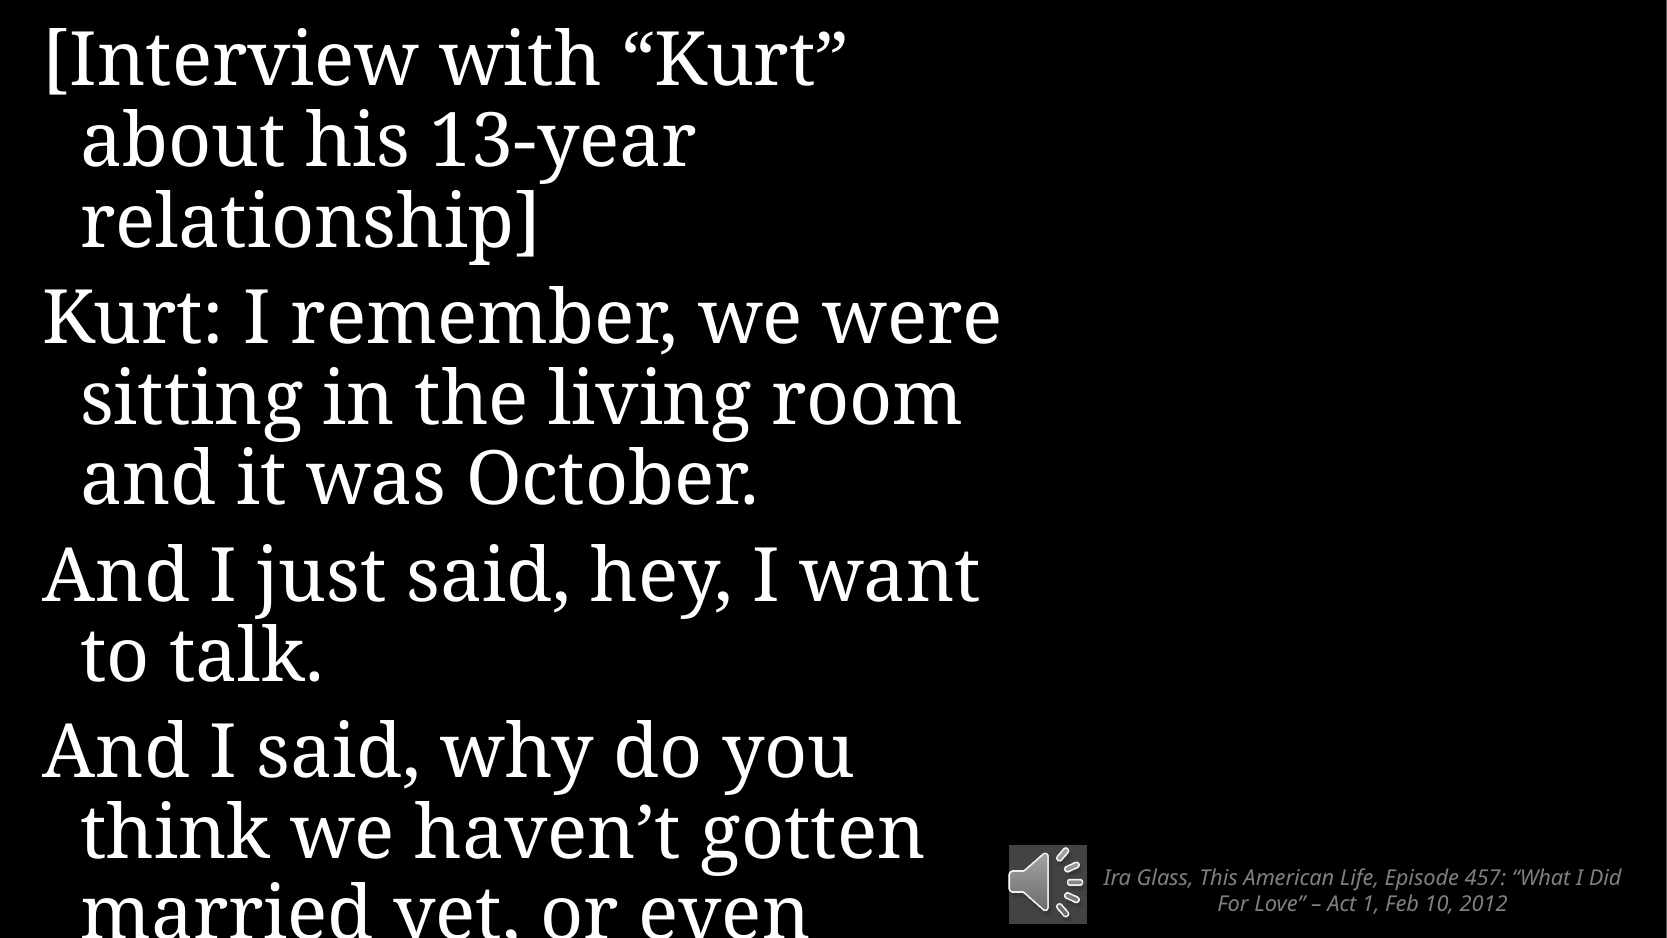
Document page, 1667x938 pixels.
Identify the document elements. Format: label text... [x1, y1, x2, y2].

title Ira Glass, This American Life, Episode 457: “What I Did For Love” – Act 1, Feb 10, 2012 [1092, 855, 1643, 924]
list [Interview with “Kurt” about his 13-year relationship] Kurt: I remember, we were sitting in the living room and it was October. And I just said, hey, I want to talk. And I said, why do you think we haven’t gotten married yet, or even talked about it? [27, 12, 1034, 919]
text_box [1007, 844, 1089, 925]
